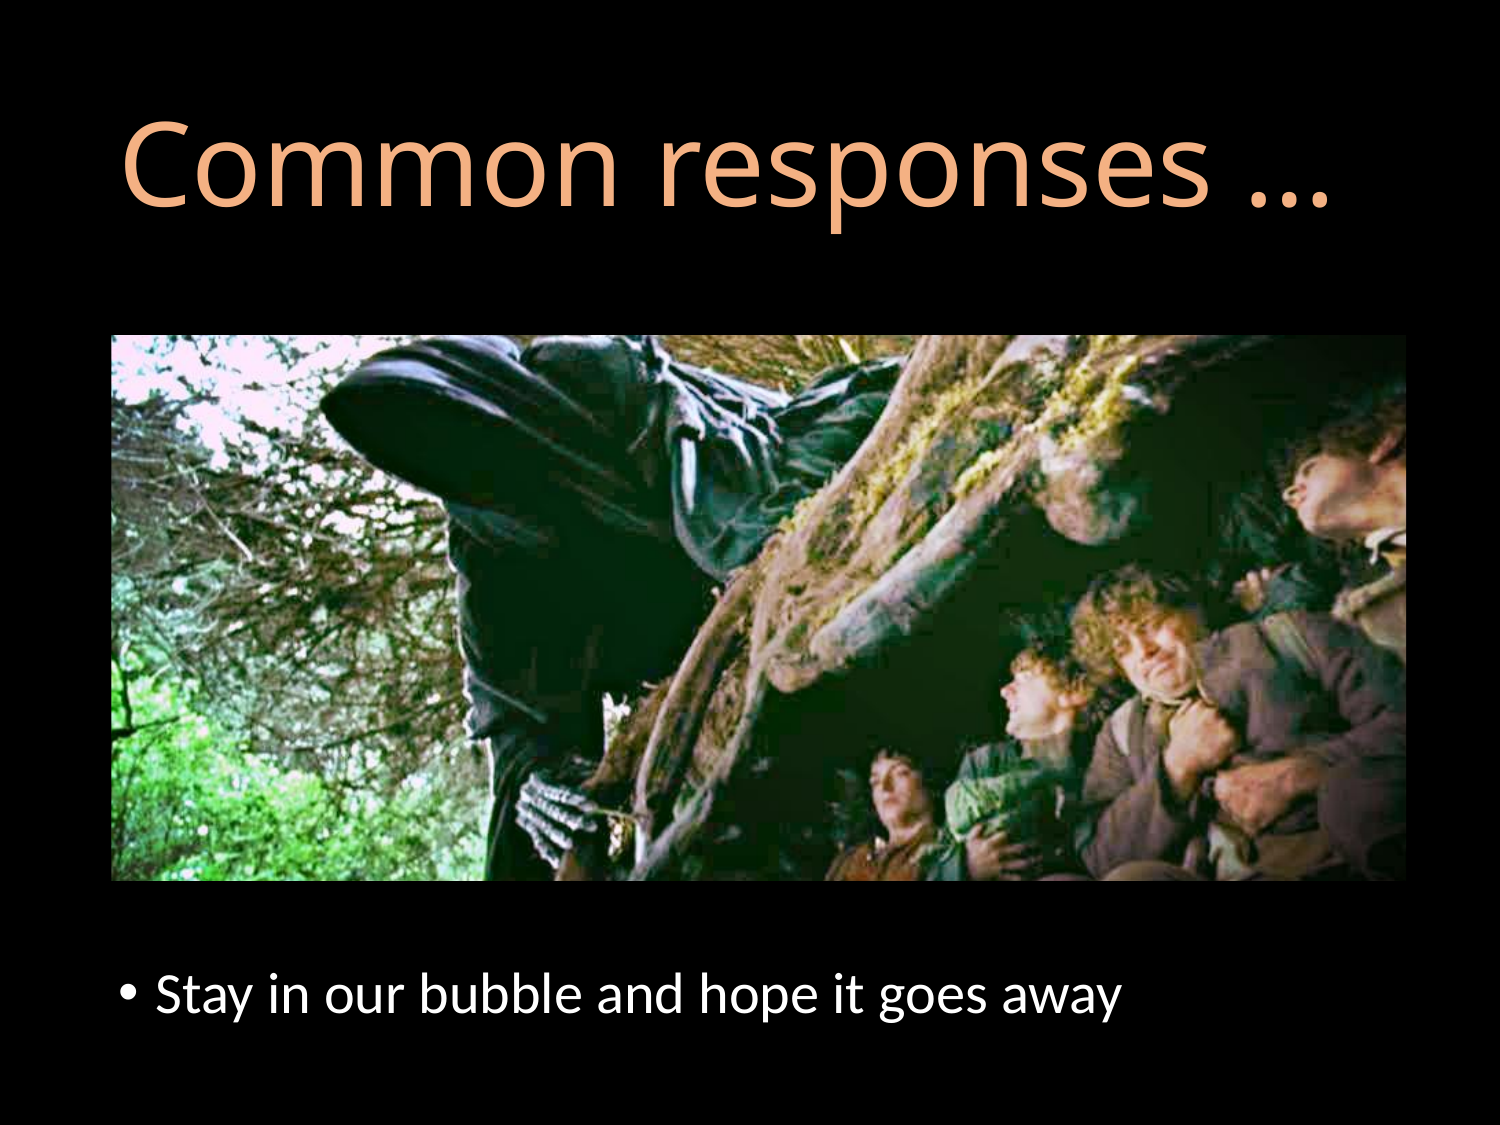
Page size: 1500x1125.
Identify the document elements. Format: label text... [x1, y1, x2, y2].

list Stay in our bubble and hope it goes away [103, 956, 1397, 1059]
title Common responses … [103, 59, 1397, 278]
picture [111, 335, 1407, 882]
